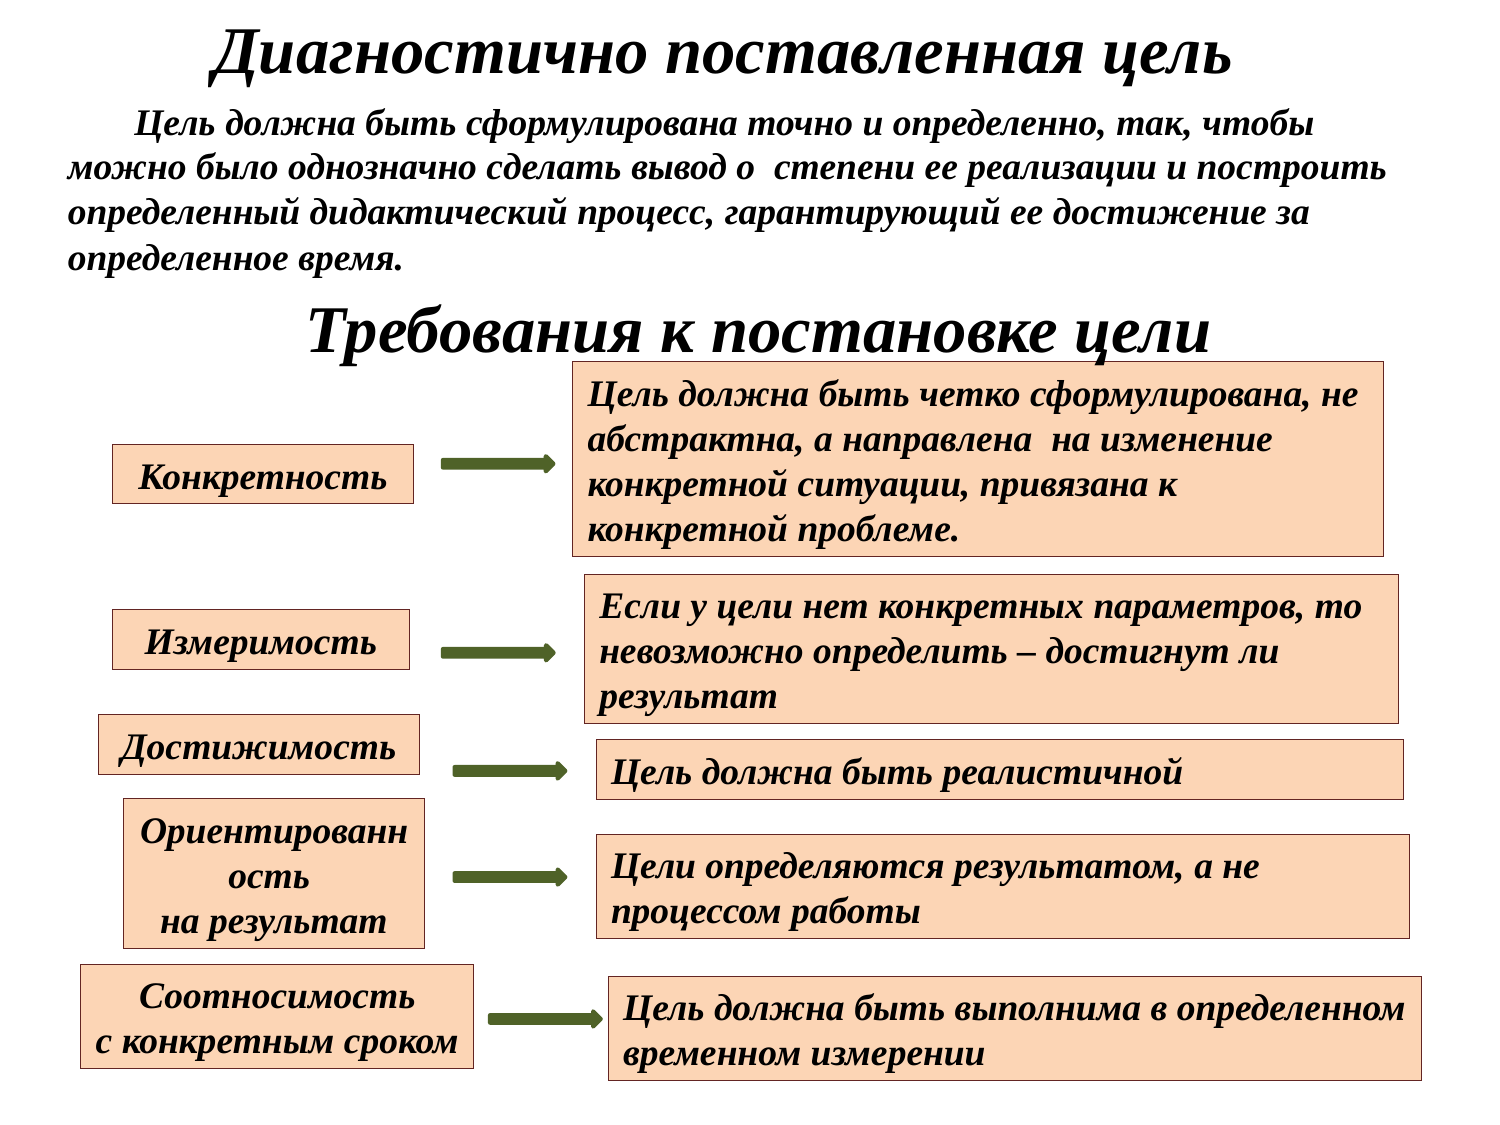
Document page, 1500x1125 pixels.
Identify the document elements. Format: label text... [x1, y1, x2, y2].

text_box [487, 1009, 603, 1029]
text_box Соотносимость с конкретным сроком [80, 964, 474, 1069]
text_box Если у цели нет конкретных параметров, то невозможно определить – достигнут ли результат [584, 574, 1399, 724]
text_box Достижимость [98, 714, 420, 775]
text_box Цели определяются результатом, а не процессом работы [596, 834, 1410, 939]
text_box Измеримость [112, 609, 410, 670]
text_box [452, 761, 568, 781]
text_box Цель должна быть выполнима в определенном временном измерении [608, 976, 1422, 1081]
text_box Диагностично поставленная цель [198, 0, 1249, 90]
text_box [440, 643, 556, 663]
text_box Цель должна быть четко сформулирована, не абстрактна, а направлена на изменение конкретной ситуации, привязана к конкретной проблеме. [572, 374, 1384, 557]
text_box Требования к постановке цели [112, 278, 1406, 374]
text_box Ориентированность на результат [123, 798, 425, 949]
text_box Цель должна быть реалистичной [596, 739, 1404, 800]
text_box [452, 867, 568, 887]
text_box [440, 454, 556, 474]
text_box Цель должна быть сформулирована точно и определенно, так, чтобы можно было однозначно сделать вывод о степени ее реализации и построить определенный дидактический процесс, гарантирующий ее достижение за определенное время. [53, 90, 1444, 285]
text_box Конкретность [112, 444, 414, 504]
